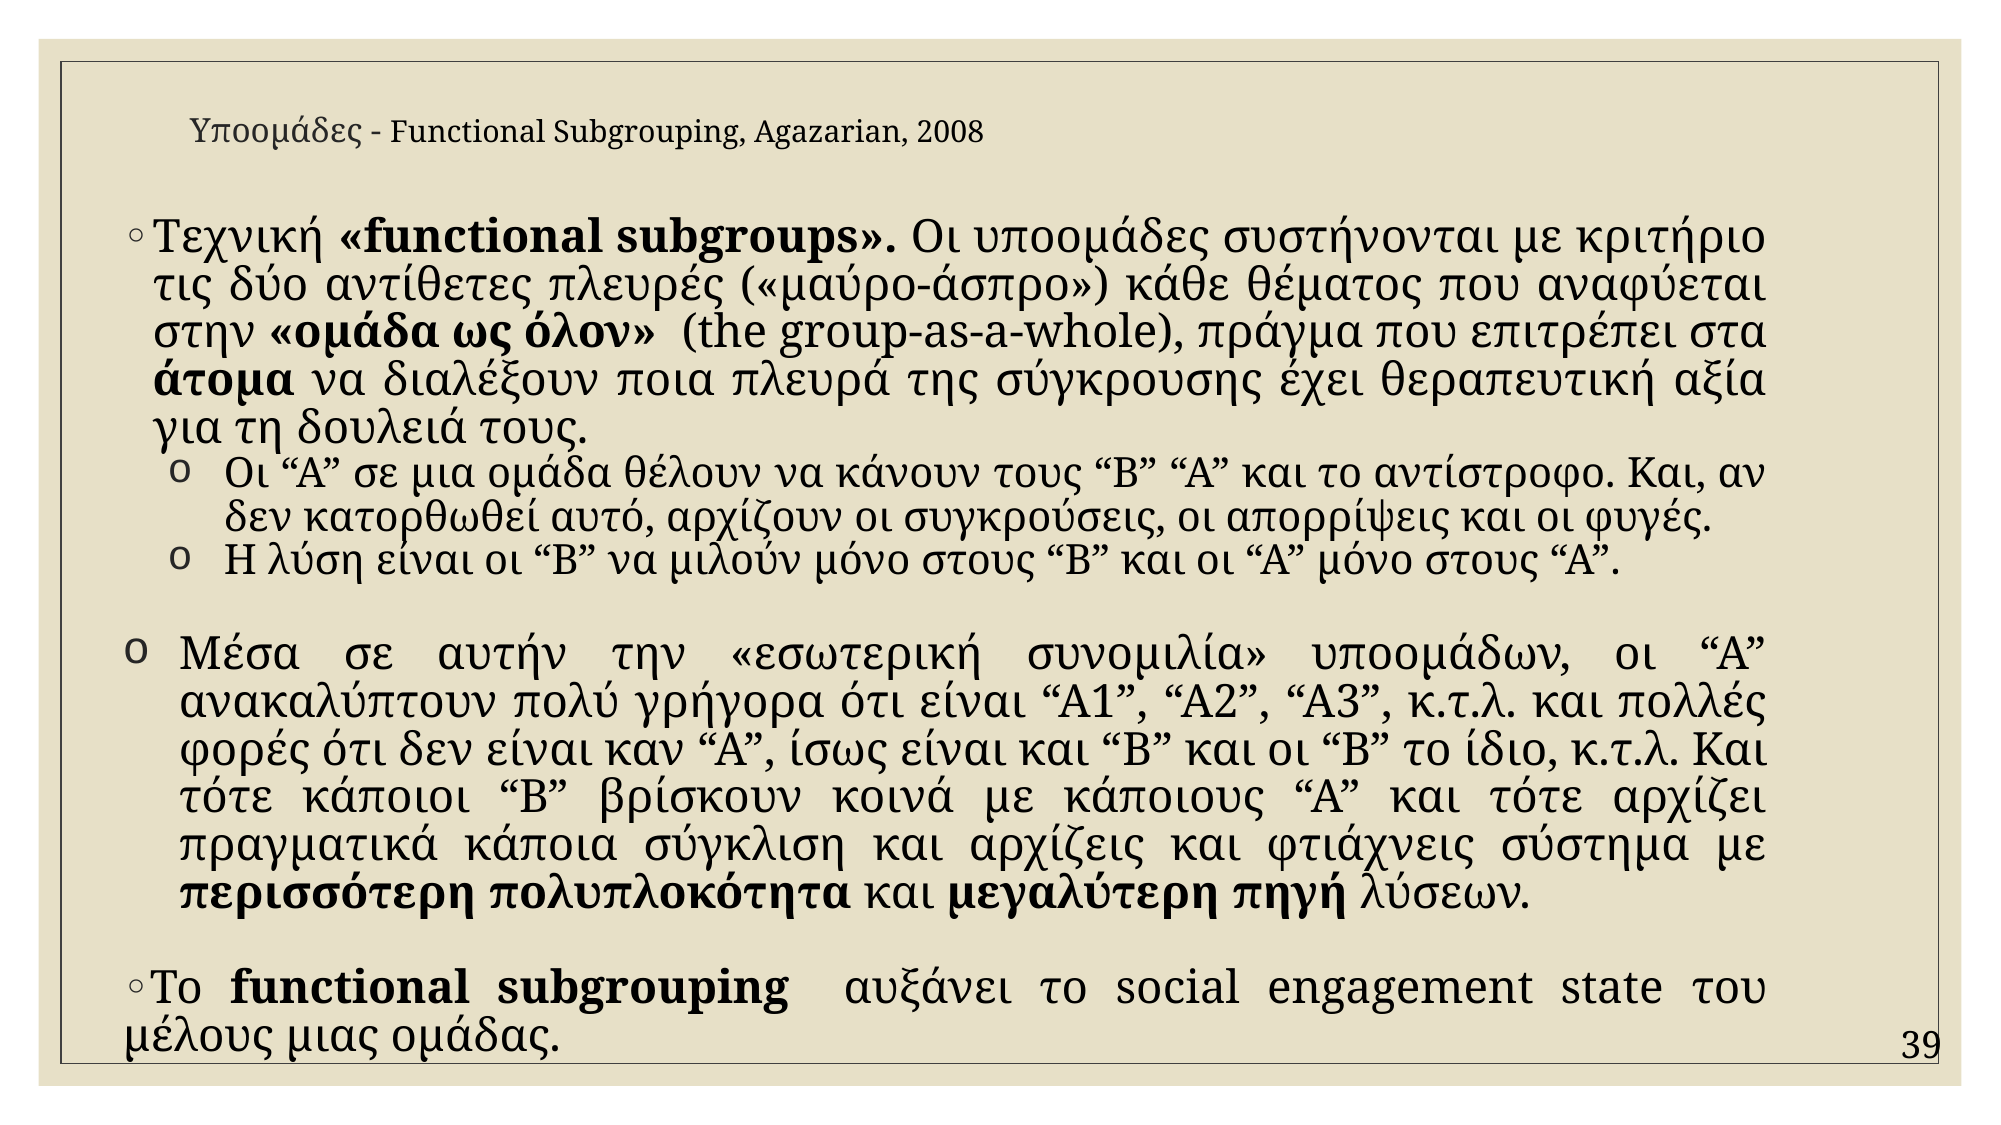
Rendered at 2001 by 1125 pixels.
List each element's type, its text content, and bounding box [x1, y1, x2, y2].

text_box 39 [1717, 1034, 1958, 1080]
list Tεχνική «functional subgroups». Οι υποομάδες συστήνονται με κριτήριο τις δύο αντίθετες πλευρές («μαύρο-άσπρο») κάθε θέματος που αναφύεται στην «ομάδα ως όλον» (the group-as-a-whole), πράγμα που επιτρέπει στα άτομα να διαλέξουν ποια πλευρά της σύγκρουσης έχει θεραπευτική αξία για τη δουλειά τους. Οι “Α” σε μια ομάδα θέλουν να κάνουν τους “Β” “Α” και το αντίστροφο. Και, αν δεν κατορθωθεί αυτό, αρχίζουν οι συγκρούσεις, οι απορρίψεις και οι φυγές. Η λύση είναι οι “Β” να μιλούν μόνο στους “Β” και οι “Α” μόνο στους “Α”. Μέσα σε αυτήν την «εσωτερική συνομιλία» υποομάδων, οι “Α” ανακαλύπτουν πολύ γρήγορα ότι είναι “Α1”, “Α2”, “Α3”, κ.τ.λ. και πολλές φορές ότι δεν είναι καν “Α”, ίσως είναι και “B” και οι “Β” το ίδιο, κ.τ.λ. Και τότε κάποιοι “Β” βρίσκουν κοινά με κάποιους “Α” και τότε αρχίζει πραγματικά κάποια σύγκλιση και αρχίζεις και φτιάχνεις σύστημα με περισσότερη πολυπλοκότητα και μεγαλύτερη πηγή λύσεων. Το functional subgrouping αυξάνει το social engagement state του μέλους μιας ομάδας. [107, 206, 1783, 1102]
title Υποομάδες - Functional Subgrouping, Agazarian, 2008 [174, 105, 1825, 207]
